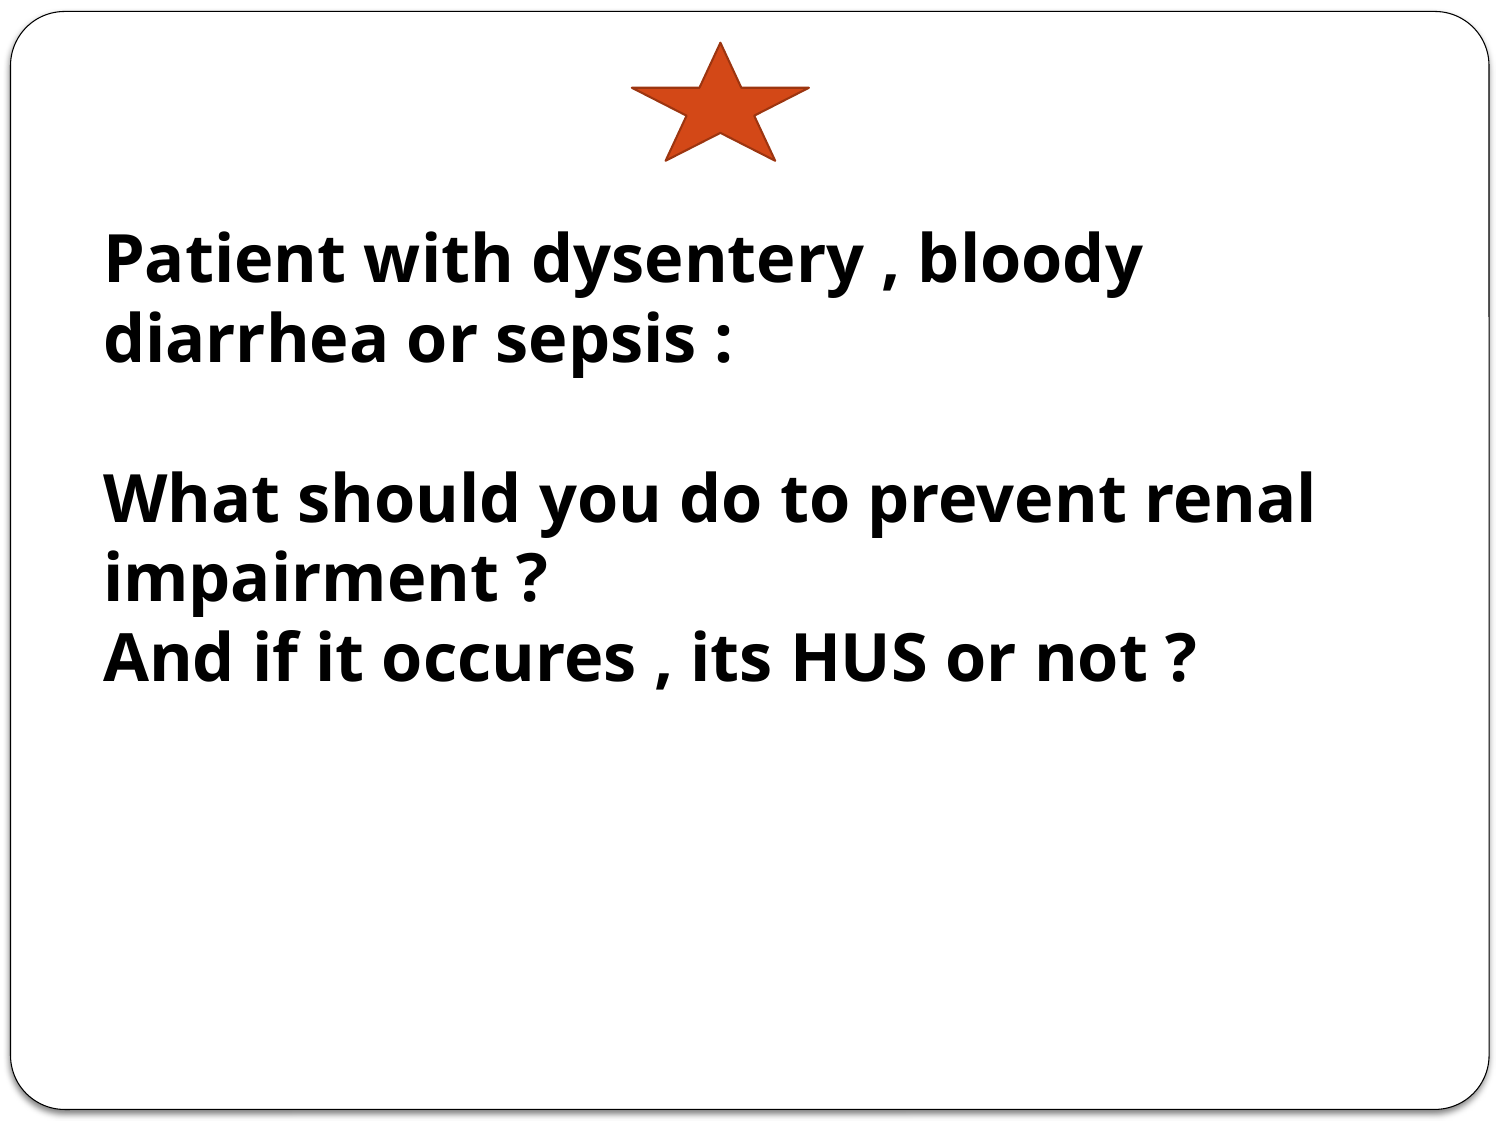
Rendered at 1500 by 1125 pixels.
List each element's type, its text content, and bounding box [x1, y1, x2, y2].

text_box Patient with dysentery , bloody diarrhea or sepsis : What should you do to prevent renal impairment ? And if it occures , its HUS or not ? [88, 208, 1388, 748]
text_box [630, 41, 810, 162]
